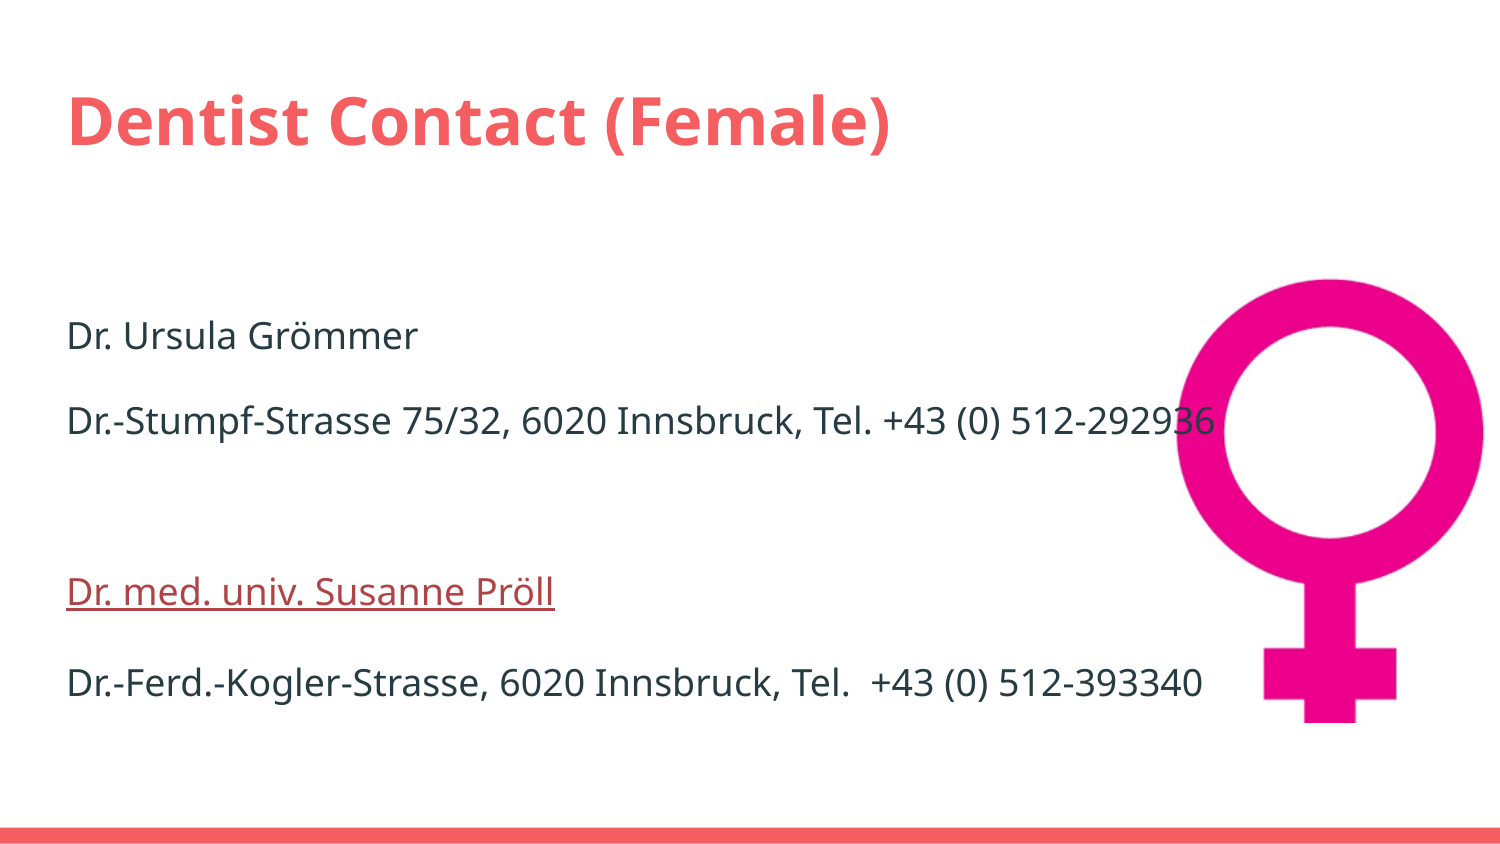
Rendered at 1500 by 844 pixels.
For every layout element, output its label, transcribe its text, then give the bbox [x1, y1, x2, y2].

title Dentist Contact (Female) [51, 64, 1449, 167]
list Dr. Ursula Grömmer Dr.-Stumpf-Strasse 75/32, 6020 Innsbruck, Tel. +43 (0) 512-292936 Dr. med. univ. Susanne Pröll Dr.-Ferd.-Kogler-Strasse, 6020 Innsbruck, Tel. +43 (0) 512-393340 [51, 289, 1449, 844]
picture [1160, 199, 1500, 723]
